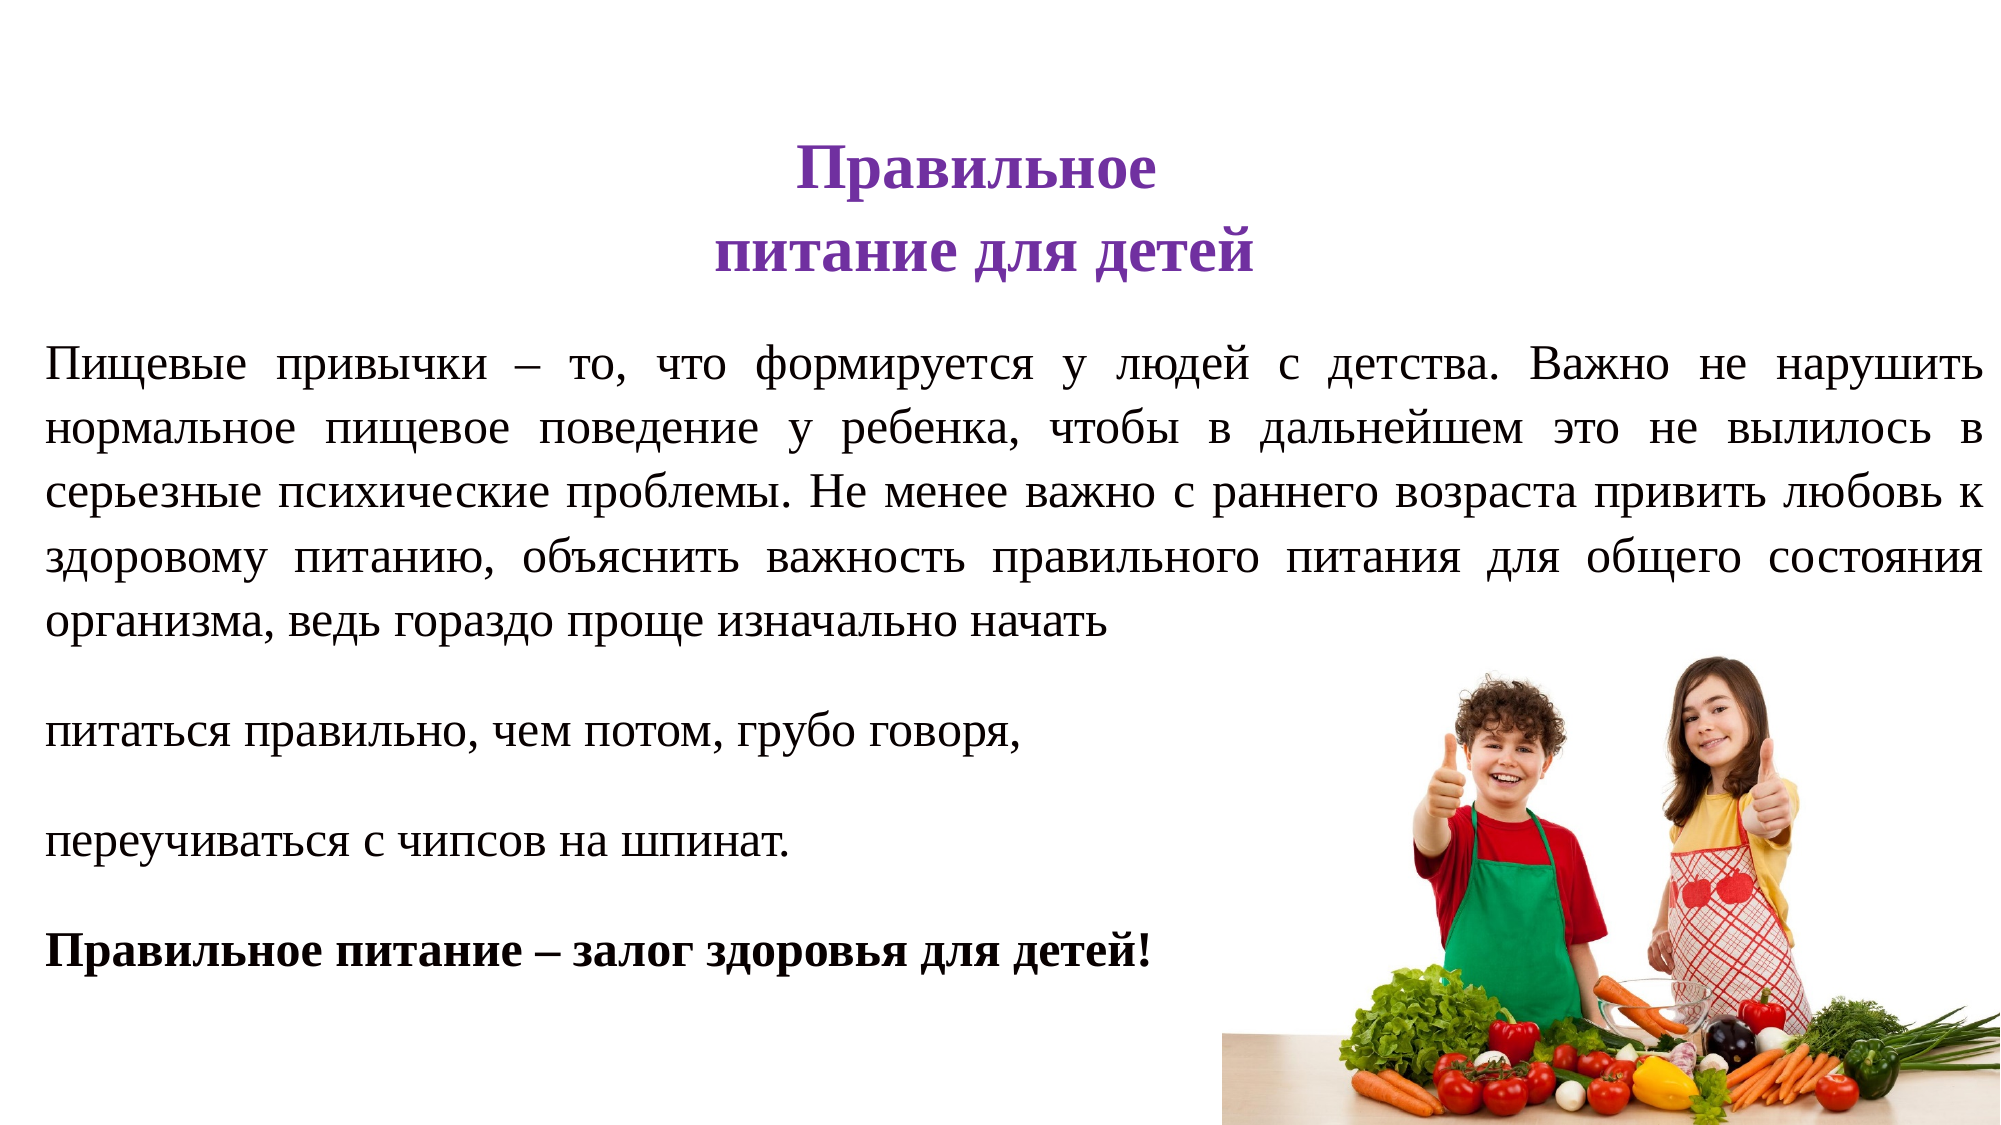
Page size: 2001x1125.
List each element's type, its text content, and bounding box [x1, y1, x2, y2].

list Пищевые привычки – то, что формируется у людей с детства. Важно не нарушить нормальное пищевое поведение у ребенка, чтобы в дальнейшем это не вылилось в серьезные психические проблемы. Не менее важно с раннего возраста привить любовь к здоровому питанию, объяснить важность правильного питания для общего состояния организма, ведь гораздо проще изначально начать питаться правильно, чем потом, грубо говоря, переучиваться с чипсов на шпинат. Правильное питание – залог здоровья для детей! [30, 317, 2000, 1125]
title Правильное питание для детей [0, 108, 1970, 326]
picture [1222, 604, 2000, 1125]
